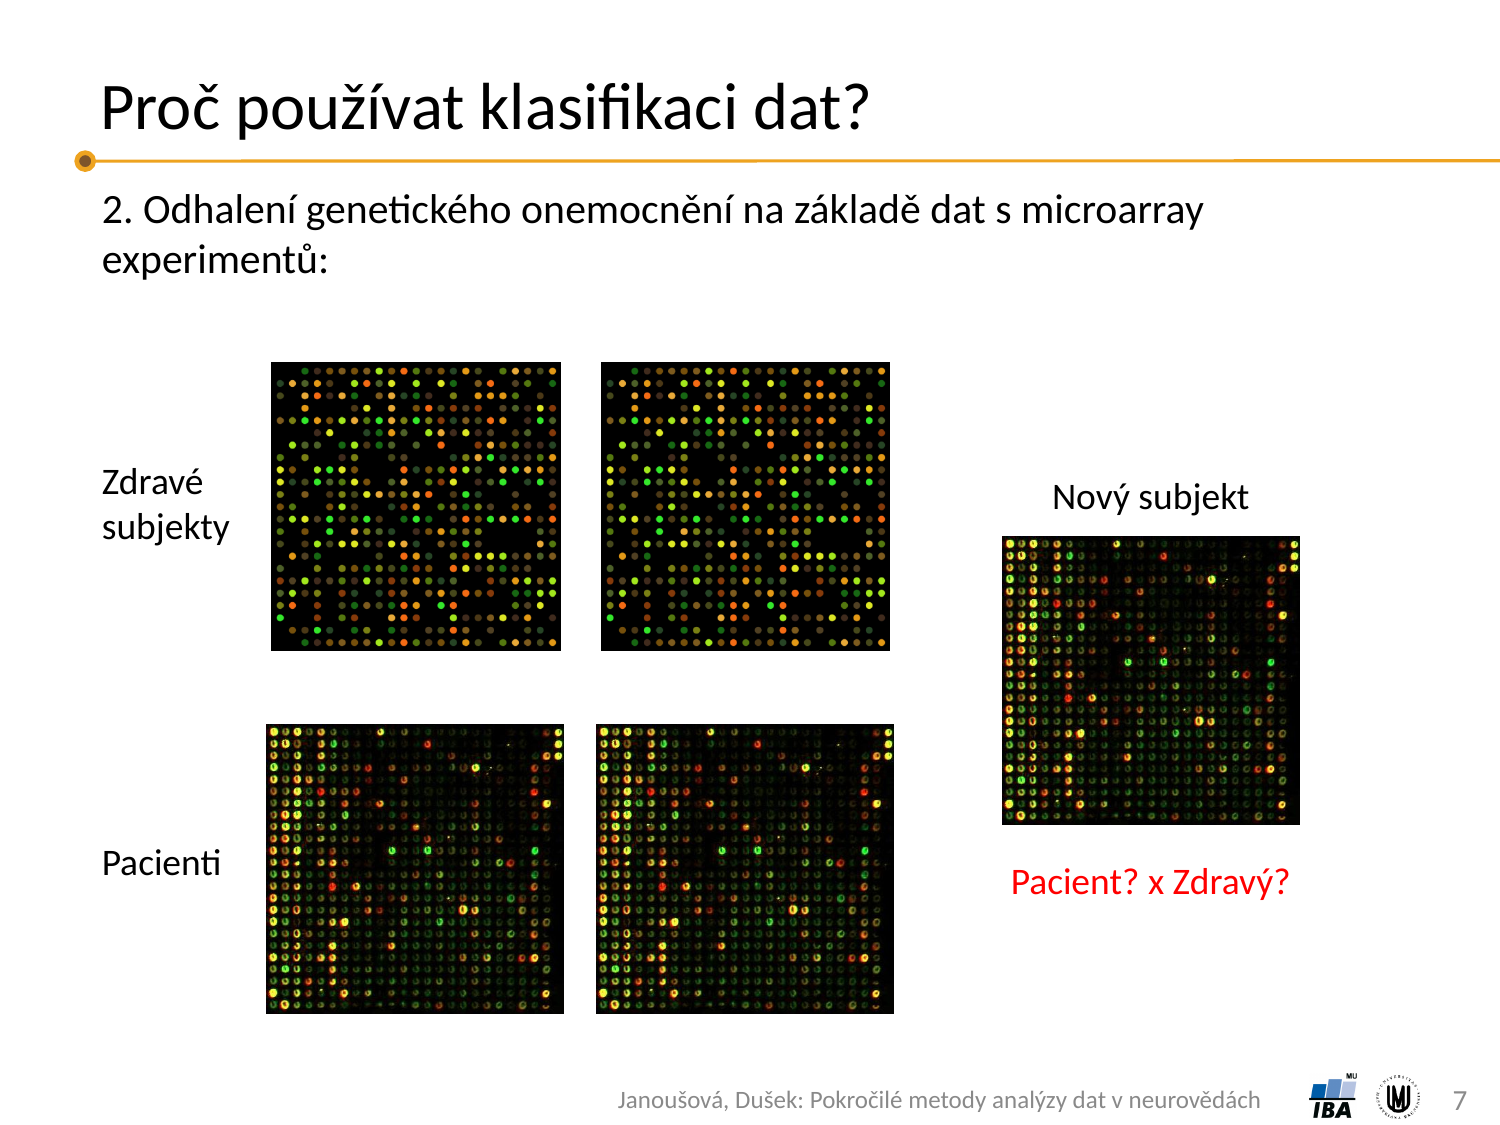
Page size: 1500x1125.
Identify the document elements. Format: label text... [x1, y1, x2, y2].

text_box Nový subjekt [1003, 464, 1298, 525]
title Proč používat klasifikaci dat? [85, 45, 1425, 161]
picture [266, 724, 564, 1014]
text_box Zdravé subjekty [87, 449, 266, 555]
picture [600, 362, 890, 652]
text_box 2. Odhalení genetického onemocnění na základě dat s microarray experimentů: [87, 174, 1400, 290]
text_box Pacienti [87, 830, 261, 891]
text_box Pacient? x Zdravý? [971, 849, 1331, 910]
slide_number 7 [1132, 1072, 1483, 1125]
picture [271, 362, 561, 652]
picture [596, 724, 894, 1014]
picture [1002, 536, 1300, 826]
